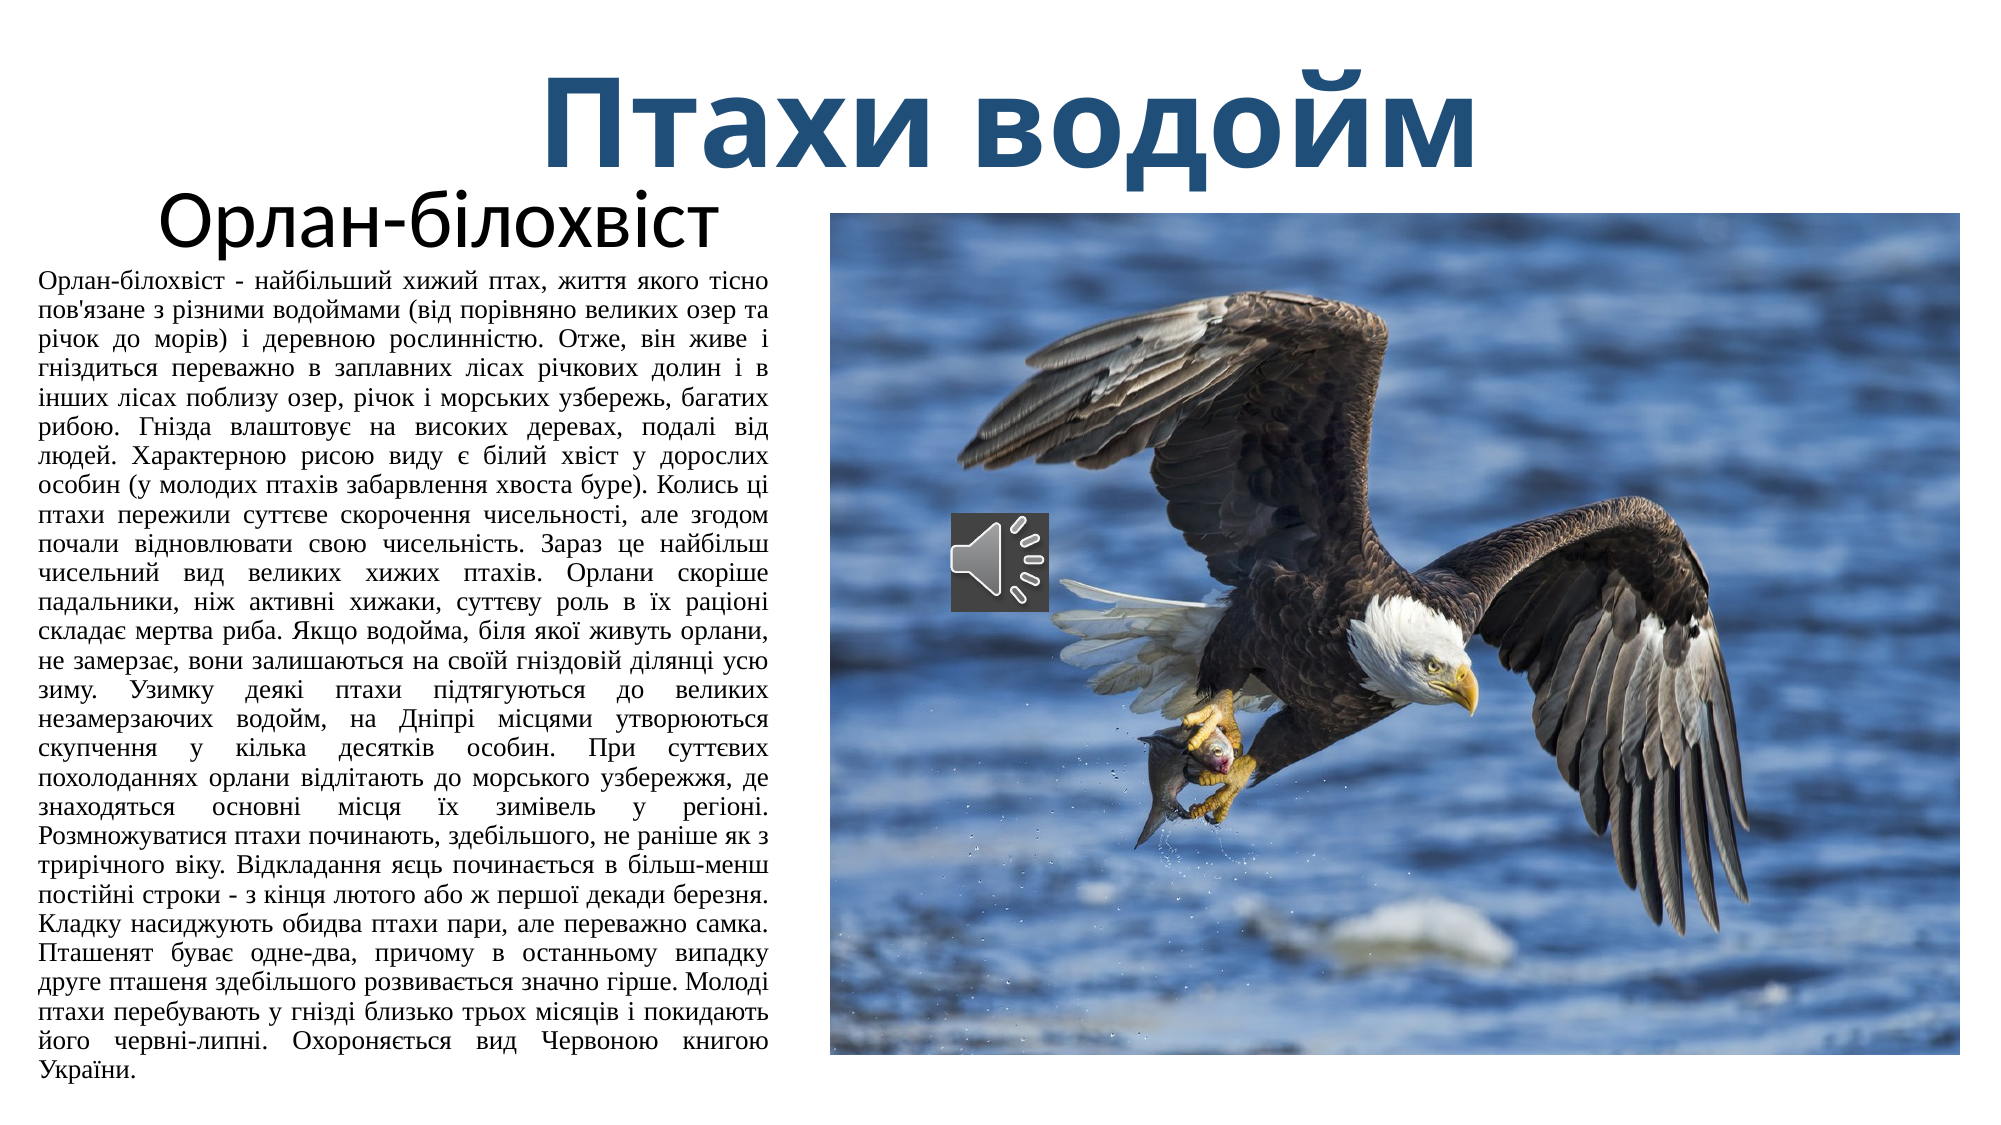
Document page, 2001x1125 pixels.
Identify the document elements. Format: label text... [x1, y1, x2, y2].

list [830, 213, 1960, 1055]
title Птахи водойм [927, 56, 1882, 203]
picture [949, 512, 1050, 613]
text_box Орлан-білохвіст [0, 56, 927, 272]
list Орлан-білохвіст - найбільший хижий птах, життя якого тісно пов'язане з різними водоймами (від порівняно великих озер та річок до морів) і деревною рослинністю. Отже, він живе і гніздиться переважно в заплавних лісах річкових долин і в інших лісах поблизу озер, річок і морських узбережь, багатих рибою. Гнізда влаштовує на високих деревах, подалі від людей. Характерною рисою виду є білий хвіст у дорослих особин (у молодих птахів забарвлення хвоста буре). Колись ці птахи пережили суттєве скорочення чисельності, але згодом почали відновлювати свою чисельність. Зараз це найбільш чисельний вид великих хижих птахів. Орлани скоріше падальники, ніж активні хижаки, суттєву роль в їх раціоні складає мертва риба. Якщо водойма, біля якої живуть орлани, не замерзає, вони залишаються на своїй гніздовій ділянці усю зиму. Узимку деякі птахи підтягуються до великих незамерзаючих водойм, на Дніпрі місцями утворюються скупчення у кілька десятків особин. При суттєвих похолоданнях орлани відлітають до морського узбережжя, де знаходяться основні місця їх зимівель у регіоні. Розмножуватися птахи починають, здебільшого, не раніше як з трирічного віку. Відкладання яєць починається в більш-менш постійні строки - з кінця лютого або ж першої декади березня. Кладку насиджують обидва птахи пари, але переважно самка. Пташенят буває одне-два, причому в останньому випадку друге пташеня здебільшого розвивається значно гірше. Молоді птахи перебувають у гнізді близько трьох місяців і покидають його червні-липні. Охороняється вид Червоною книгою України. [23, 272, 784, 1125]
